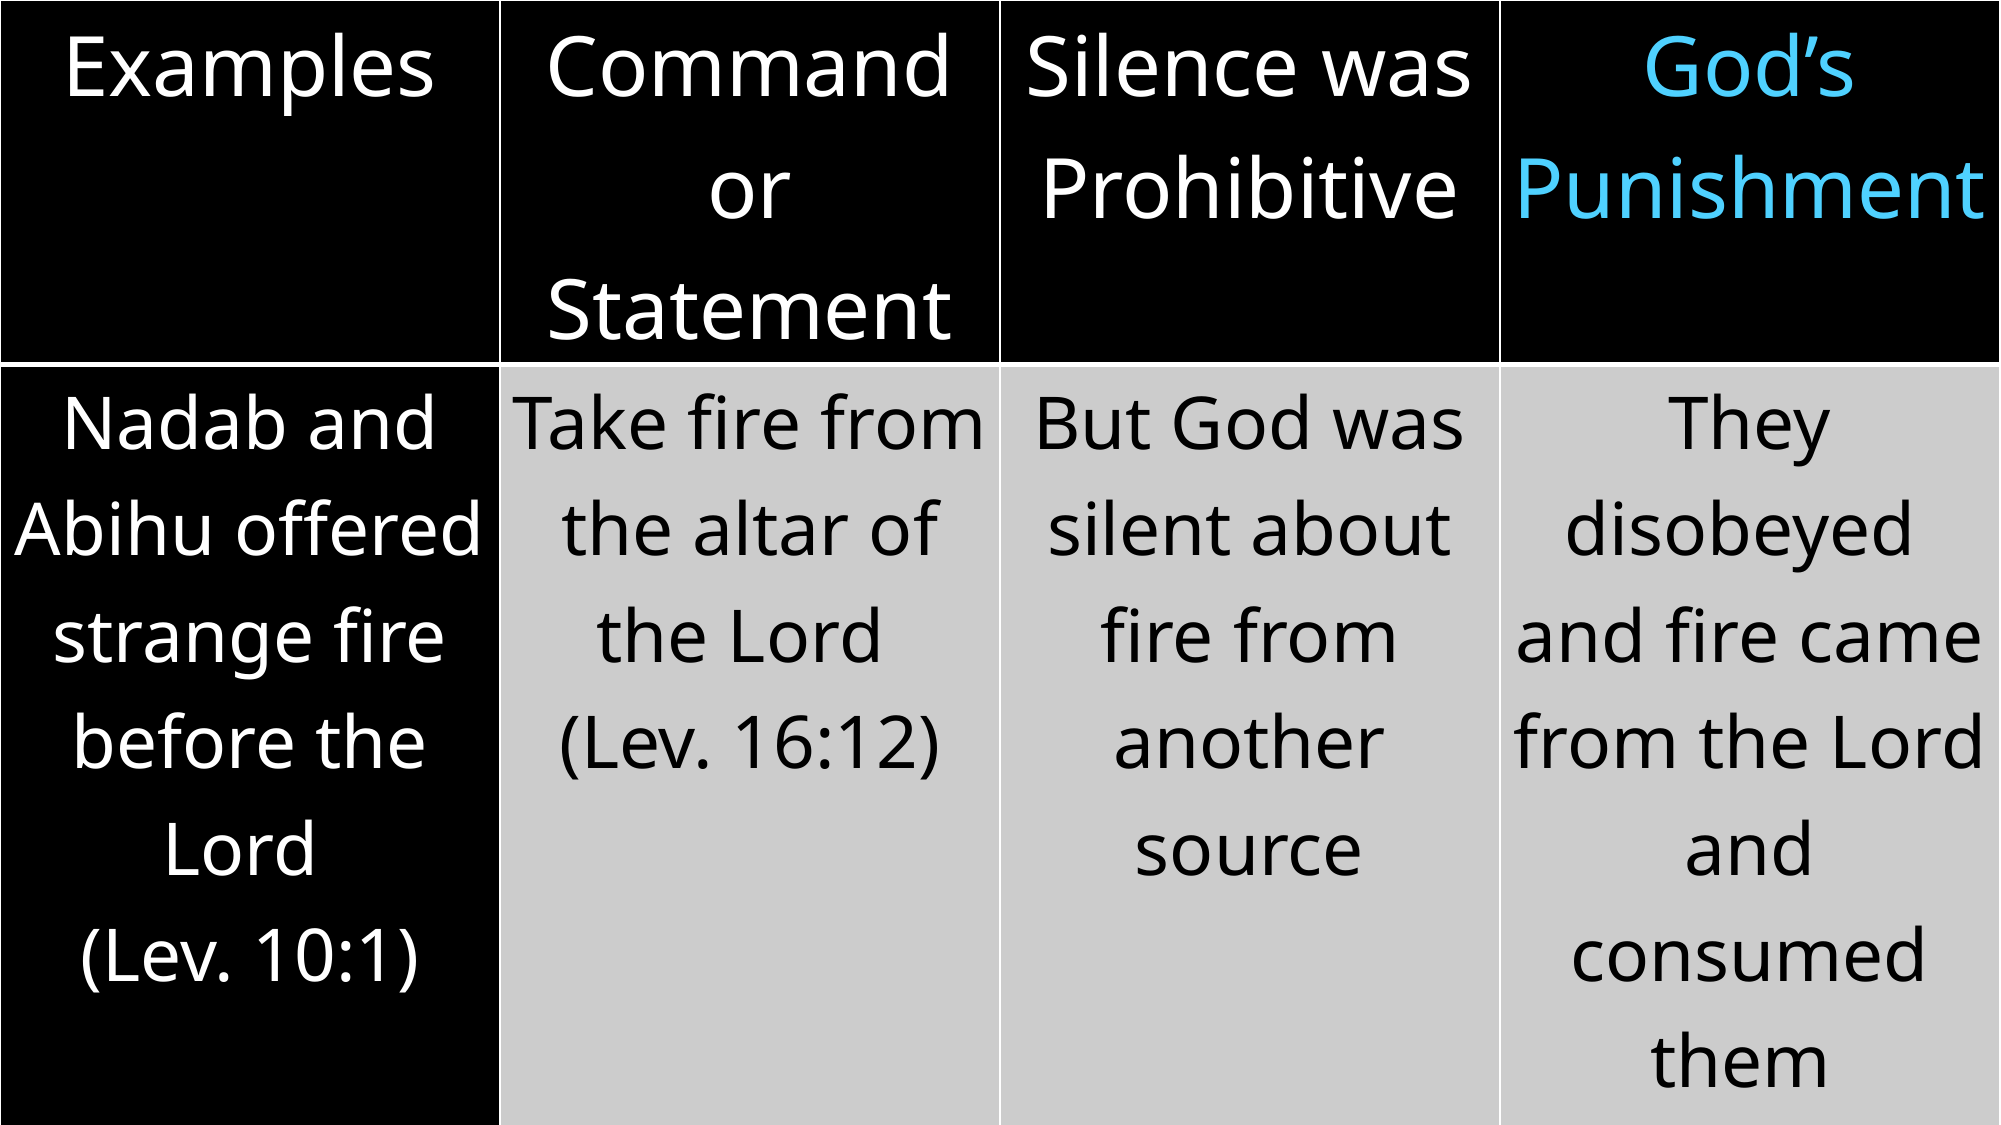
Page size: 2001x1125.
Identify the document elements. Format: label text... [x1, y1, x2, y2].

table_cell They disobeyed and fire came from the Lord and consumed them (Lev. 10:1-2) [1501, 367, 1999, 1125]
table_header God’s Punishment [1501, 1, 1999, 362]
table_cell Take fire from the altar of the Lord (Lev. 16:12) [501, 367, 999, 1125]
table_header Silence was Prohibitive [1001, 1, 1499, 362]
table_cell Nadab and Abihu offered strange fire before the Lord (Lev. 10:1) [1, 367, 499, 1125]
table_header Examples [1, 1, 499, 362]
table_header Command or Statement [501, 1, 999, 362]
table_cell But God was silent about fire from another source [1001, 367, 1499, 1125]
